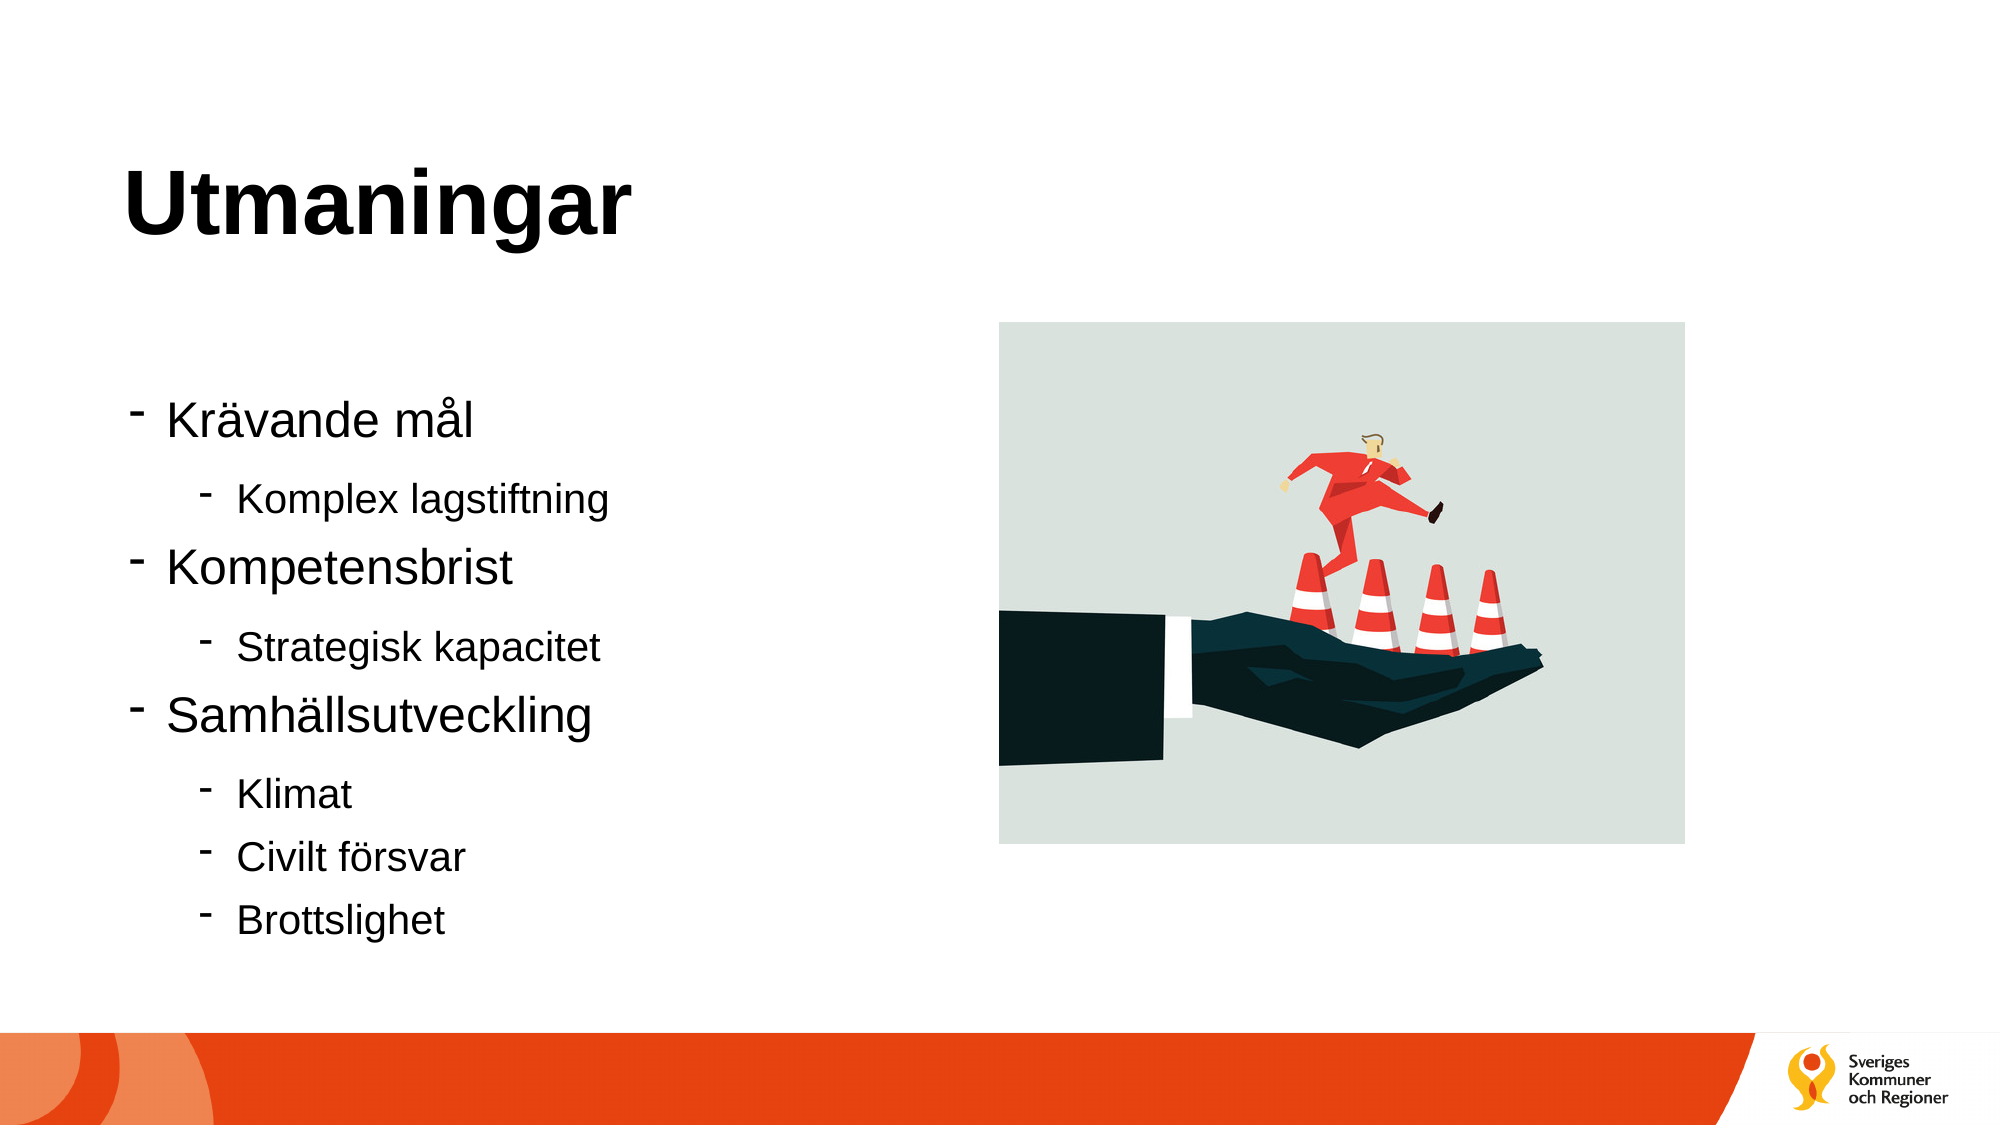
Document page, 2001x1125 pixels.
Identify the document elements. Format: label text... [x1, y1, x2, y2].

list Krävande mål Komplex lagstiftning Kompetensbrist Strategisk kapacitet Samhällsutveckling Klimat Civilt försvar Brottslighet [108, 379, 983, 994]
title Utmaningar [108, 143, 983, 345]
picture [0, 0, 2000, 1125]
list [999, 322, 1685, 845]
